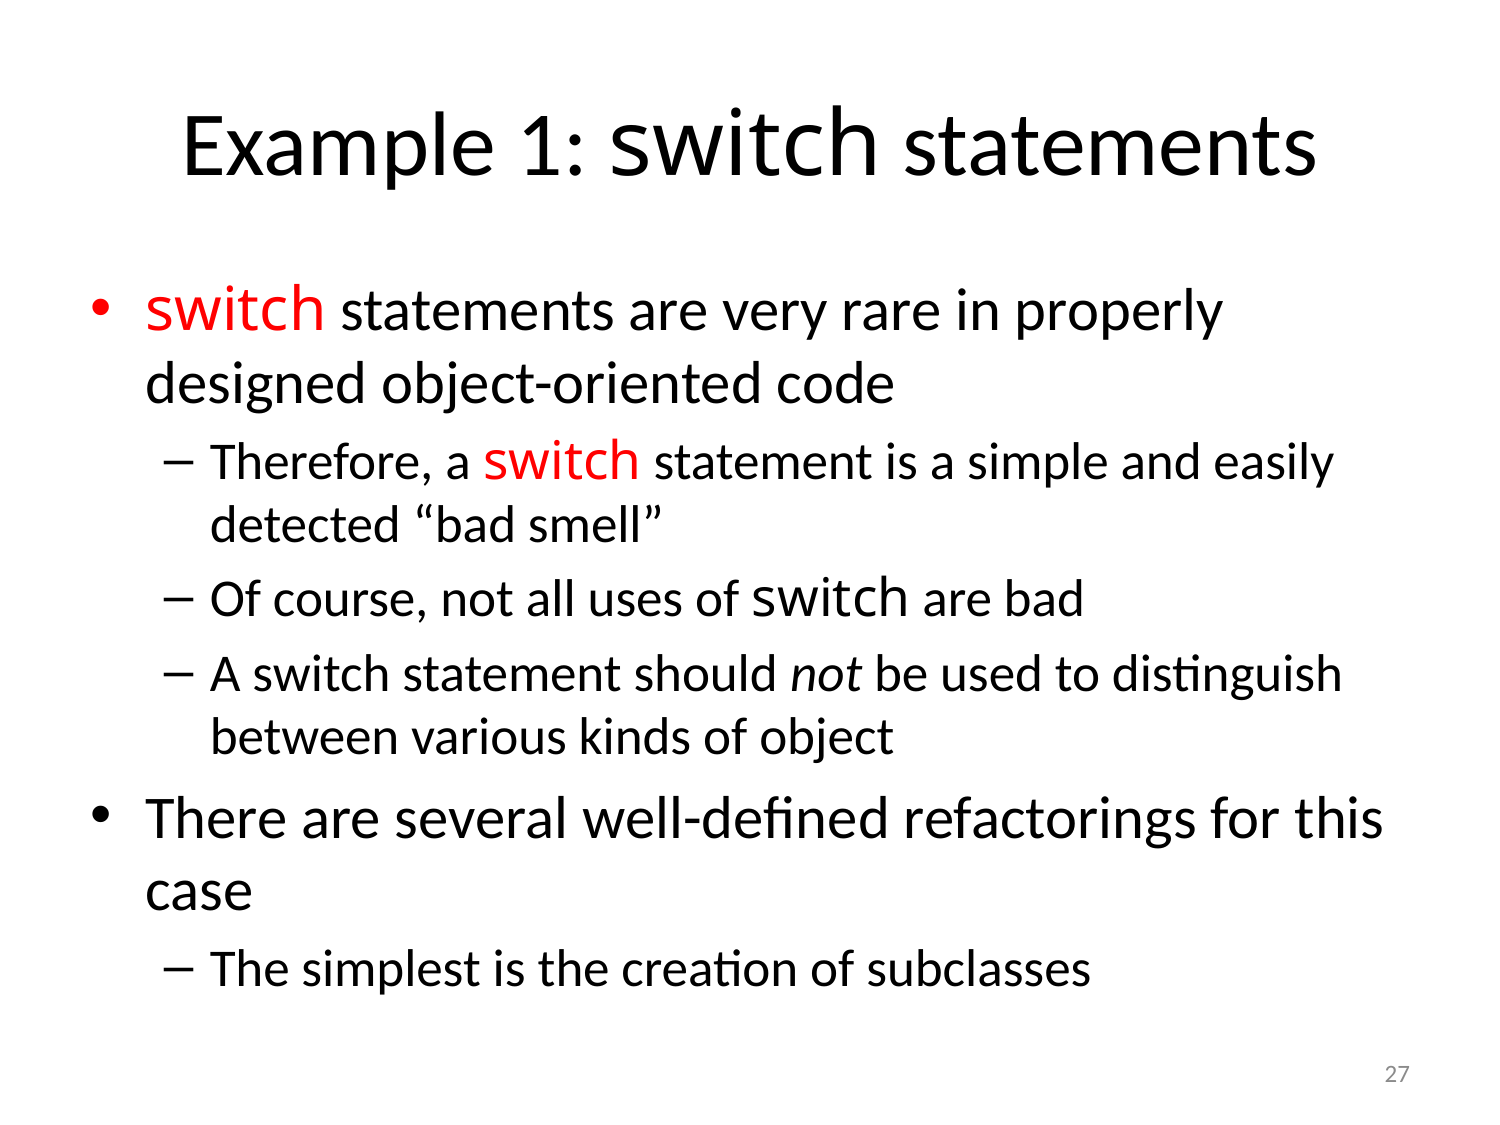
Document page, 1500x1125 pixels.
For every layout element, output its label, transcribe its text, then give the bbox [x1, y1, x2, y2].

slide_number 27 [1074, 1042, 1425, 1103]
list switch statements are very rare in properly designed object-oriented code Therefore, a switch statement is a simple and easily detected “bad smell” Of course, not all uses of switch are bad A switch statement should not be used to distinguish between various kinds of object There are several well-defined refactorings for this case The simplest is the creation of subclasses [75, 262, 1425, 1005]
title Example 1: switch statements [75, 45, 1425, 233]
